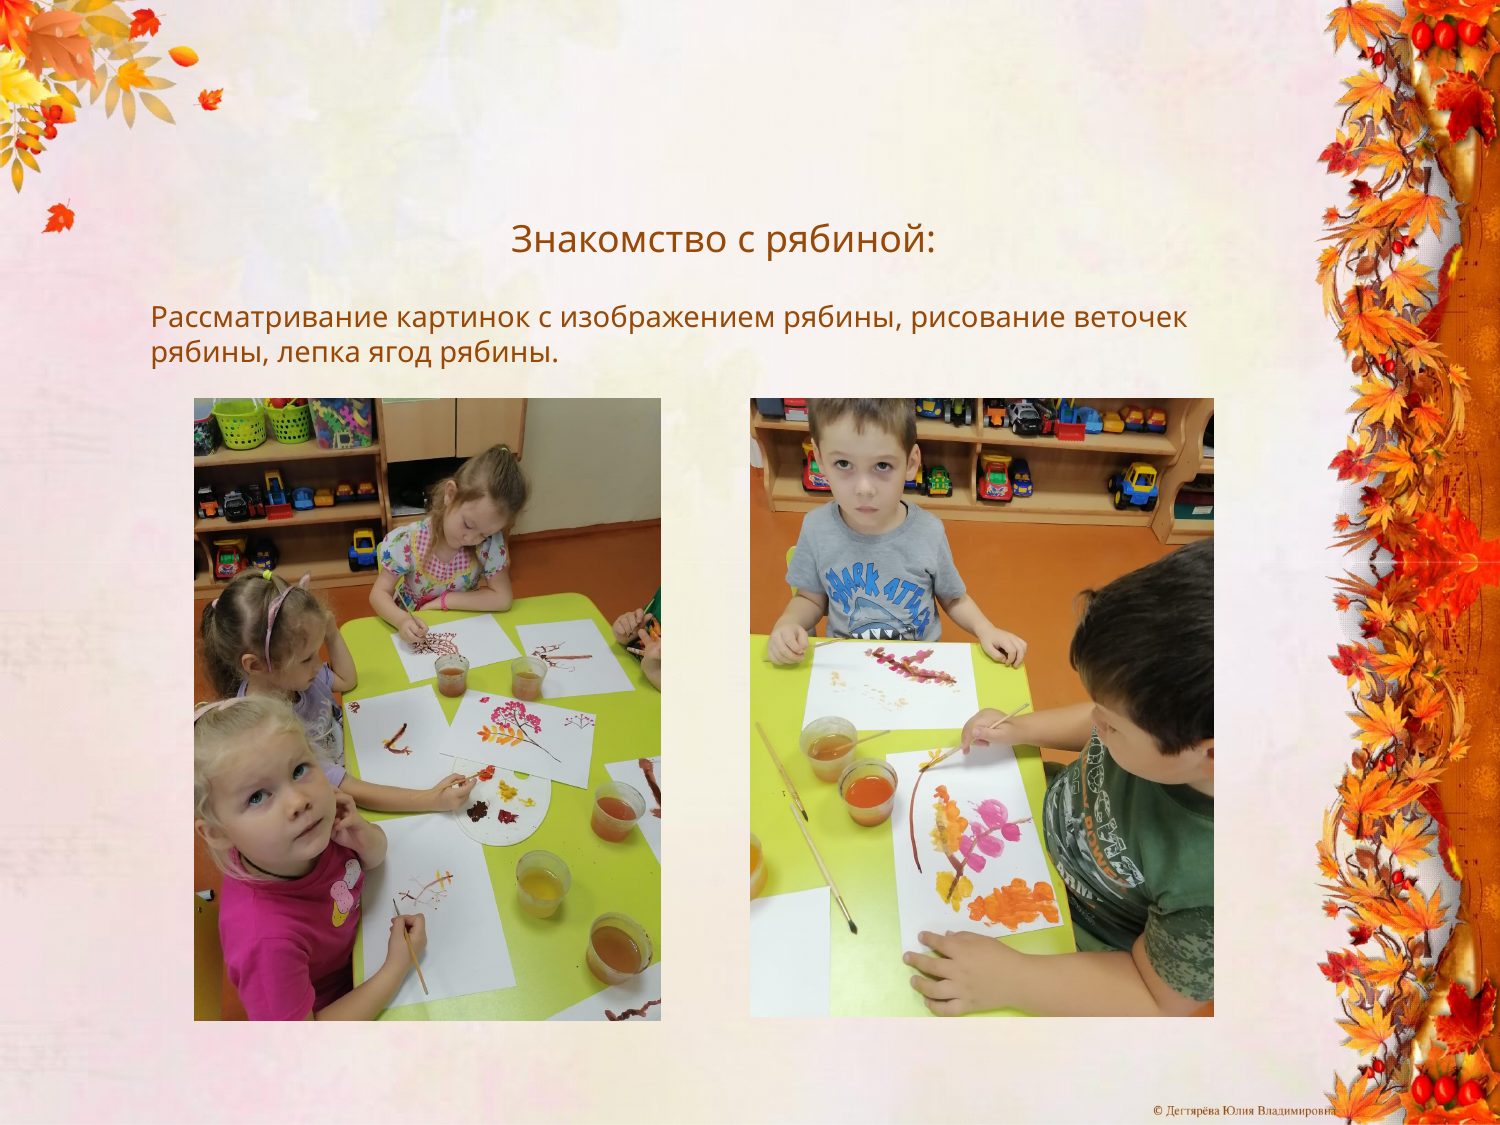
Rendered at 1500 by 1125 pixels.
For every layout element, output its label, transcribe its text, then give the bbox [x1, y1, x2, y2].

picture [0, 0, 1500, 1125]
text_box Рассматривание картинок с изображением рябины, рисование веточек рябины, лепка ягод рябины. [135, 290, 1282, 376]
text_box Знакомство с рябиной: [150, 208, 1297, 268]
